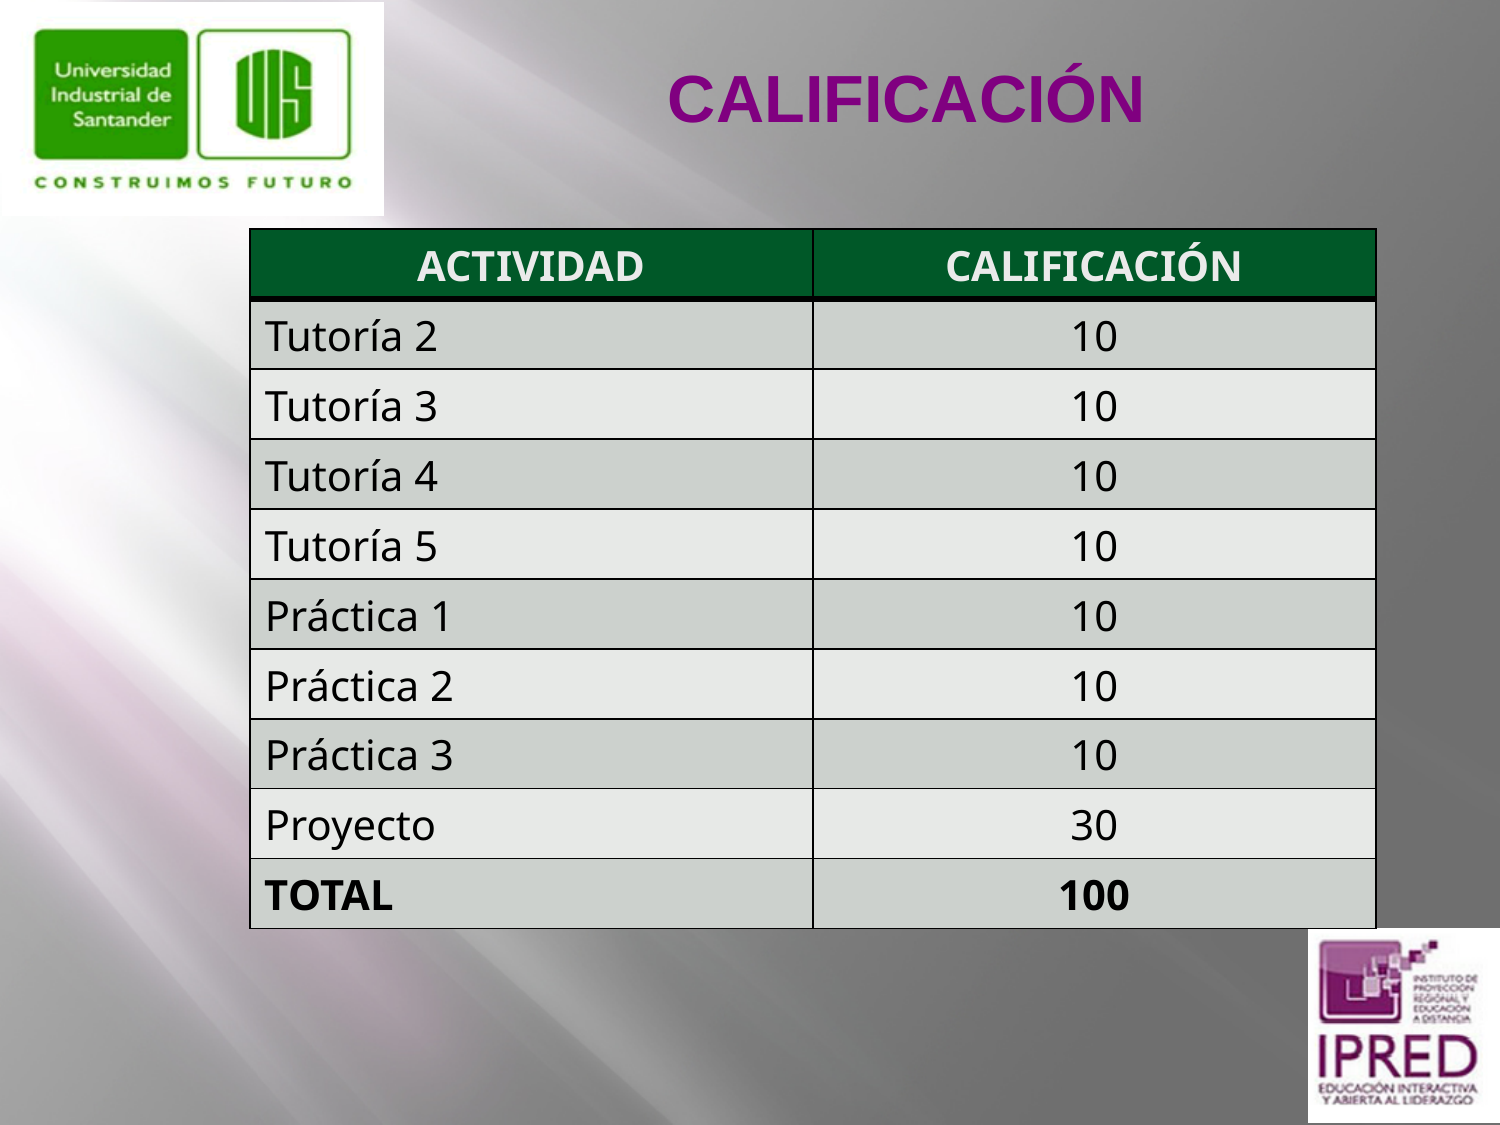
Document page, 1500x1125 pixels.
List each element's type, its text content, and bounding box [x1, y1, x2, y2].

table_cell 10 [814, 720, 1375, 788]
table_cell Tutoría 3 [251, 370, 812, 438]
table_cell 100 [814, 859, 1375, 928]
table_cell 10 [814, 510, 1375, 578]
table_cell 10 [814, 580, 1375, 648]
table_cell Proyecto [251, 789, 812, 858]
table_cell 10 [814, 302, 1375, 368]
table_header ACTIVIDAD [251, 230, 812, 296]
table_cell Práctica 3 [251, 720, 812, 788]
table_cell 30 [814, 789, 1375, 858]
table_cell Tutoría 2 [251, 302, 812, 368]
table_cell 10 [814, 370, 1375, 438]
picture [0, 0, 1500, 1125]
table_cell 10 [814, 440, 1375, 508]
table_cell TOTAL [251, 859, 812, 928]
text_box CALIFICACIÓN [505, 48, 1309, 214]
table_cell Práctica 1 [251, 580, 812, 648]
table_cell Tutoría 5 [251, 510, 812, 578]
table_cell Tutoría 4 [251, 440, 812, 508]
table_header CALIFICACIÓN [814, 230, 1375, 296]
table_cell Práctica 2 [251, 650, 812, 718]
table_cell 10 [814, 650, 1375, 718]
